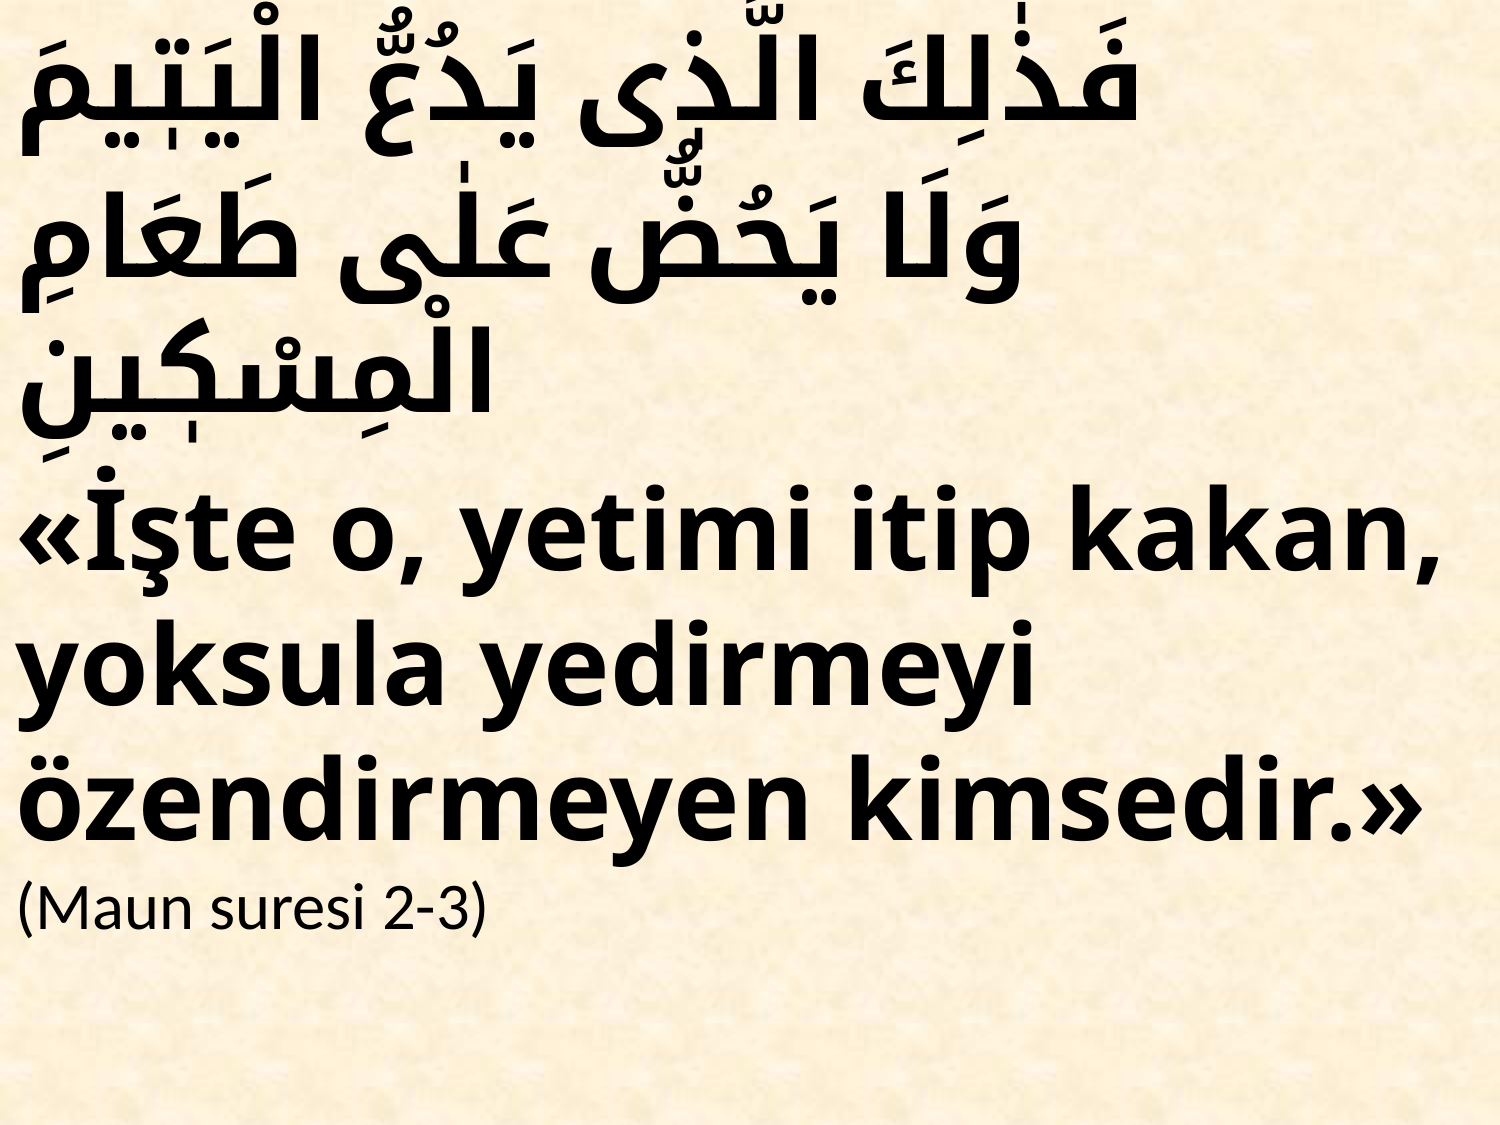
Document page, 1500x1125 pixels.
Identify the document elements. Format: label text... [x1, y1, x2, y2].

list فَذٰلِكَ الَّذٖى يَدُعُّ الْيَتٖيمَ وَلَا يَحُضُّ عَلٰى طَعَامِ الْمِسْكٖينِ «İşte o, yetimi itip kakan, yoksula yedirmeyi özendirmeyen kimsedir.» (Maun suresi 2-3) [0, 0, 1500, 1125]
